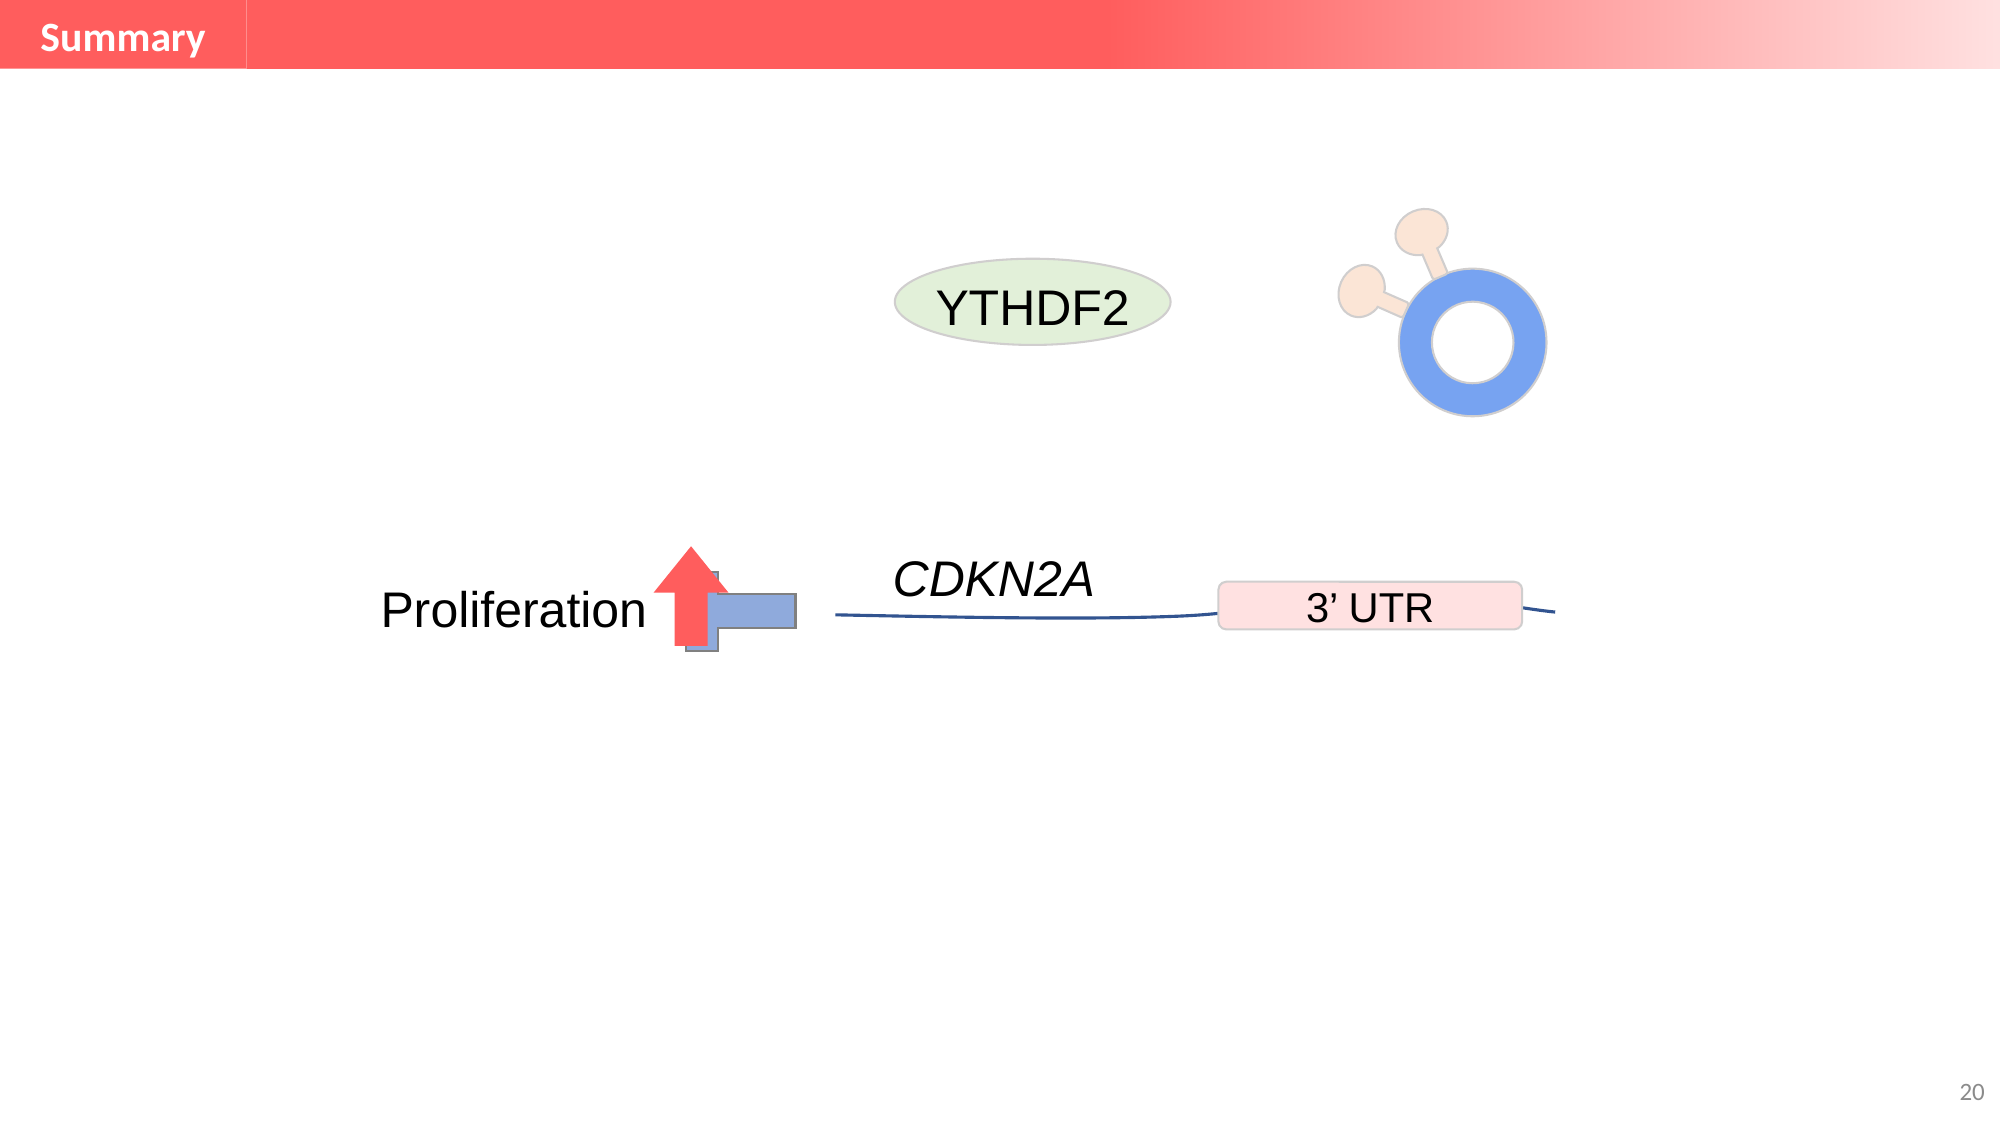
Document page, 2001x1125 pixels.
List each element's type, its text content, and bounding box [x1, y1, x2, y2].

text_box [1218, 573, 1523, 639]
slide_number 20 [1550, 1060, 2000, 1121]
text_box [894, 258, 1171, 345]
text_box [651, 544, 731, 647]
text_box [835, 612, 1217, 620]
text_box [685, 593, 797, 652]
text_box CDKN2A [877, 539, 1122, 614]
text_box [247, 0, 2000, 70]
text_box Proliferation [365, 570, 663, 645]
text_box [1524, 606, 1556, 614]
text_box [1376, 213, 1525, 426]
text_box Summary [0, 0, 247, 70]
